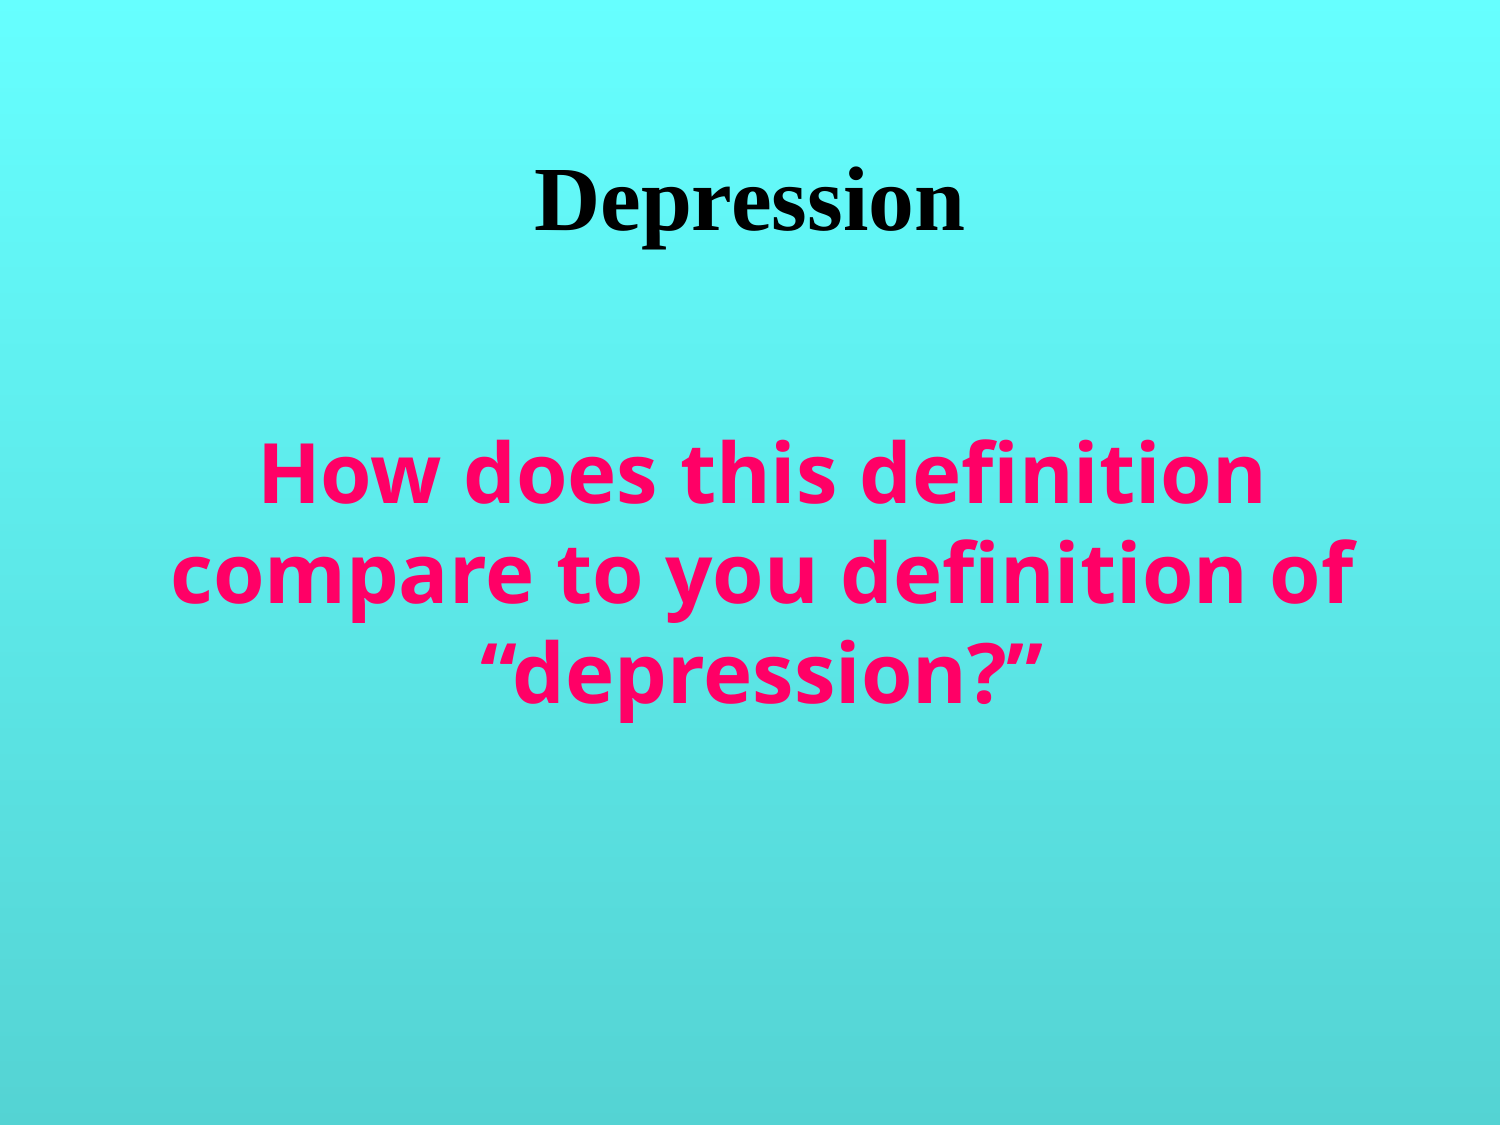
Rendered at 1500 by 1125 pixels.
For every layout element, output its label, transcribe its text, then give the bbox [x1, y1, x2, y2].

text_box How does this definition compare to you definition of “depression?” [62, 412, 1463, 728]
title Depression [112, 99, 1388, 288]
